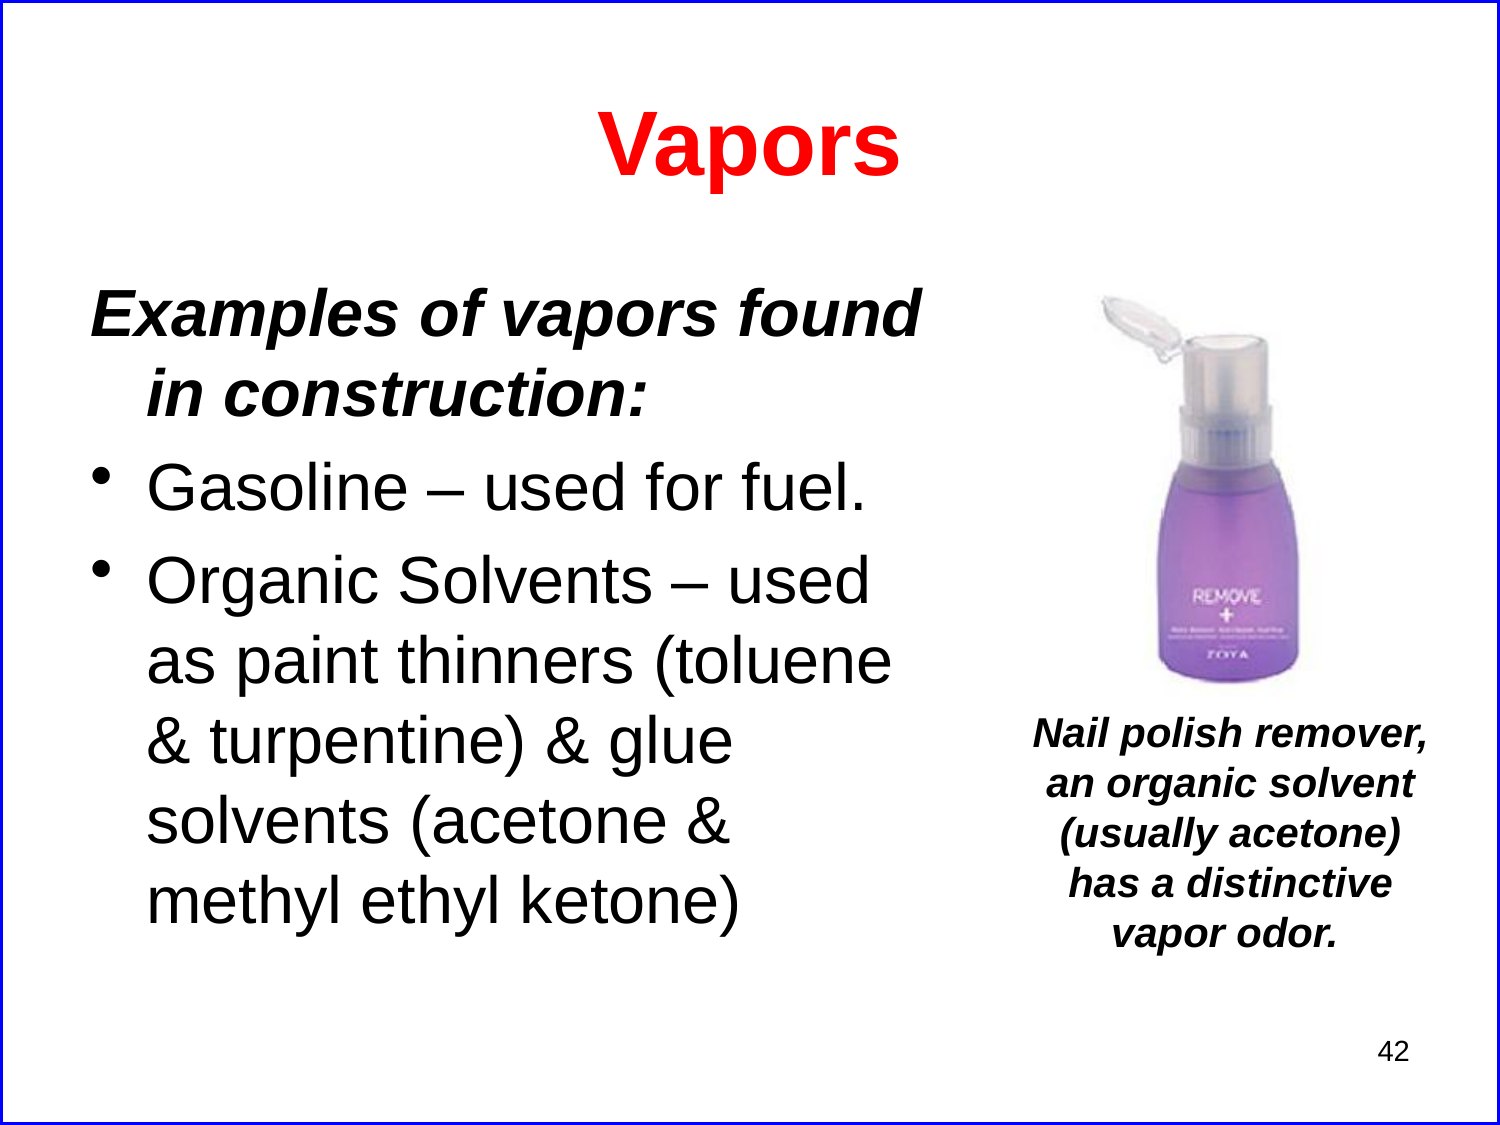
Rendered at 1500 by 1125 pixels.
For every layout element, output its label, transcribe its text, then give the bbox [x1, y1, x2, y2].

title Vapors [75, 45, 1425, 233]
text_box Nail polish remover, an organic solvent (usually acetone) has a distinctive vapor odor. [1006, 697, 1455, 963]
slide_number 42 [1074, 1024, 1426, 1103]
picture [1044, 269, 1401, 729]
list Examples of vapors found in construction: Gasoline – used for fuel. Organic Solvents – used as paint thinners (toluene & turpentine) & glue solvents (acetone & methyl ethyl ketone) [75, 262, 942, 1005]
